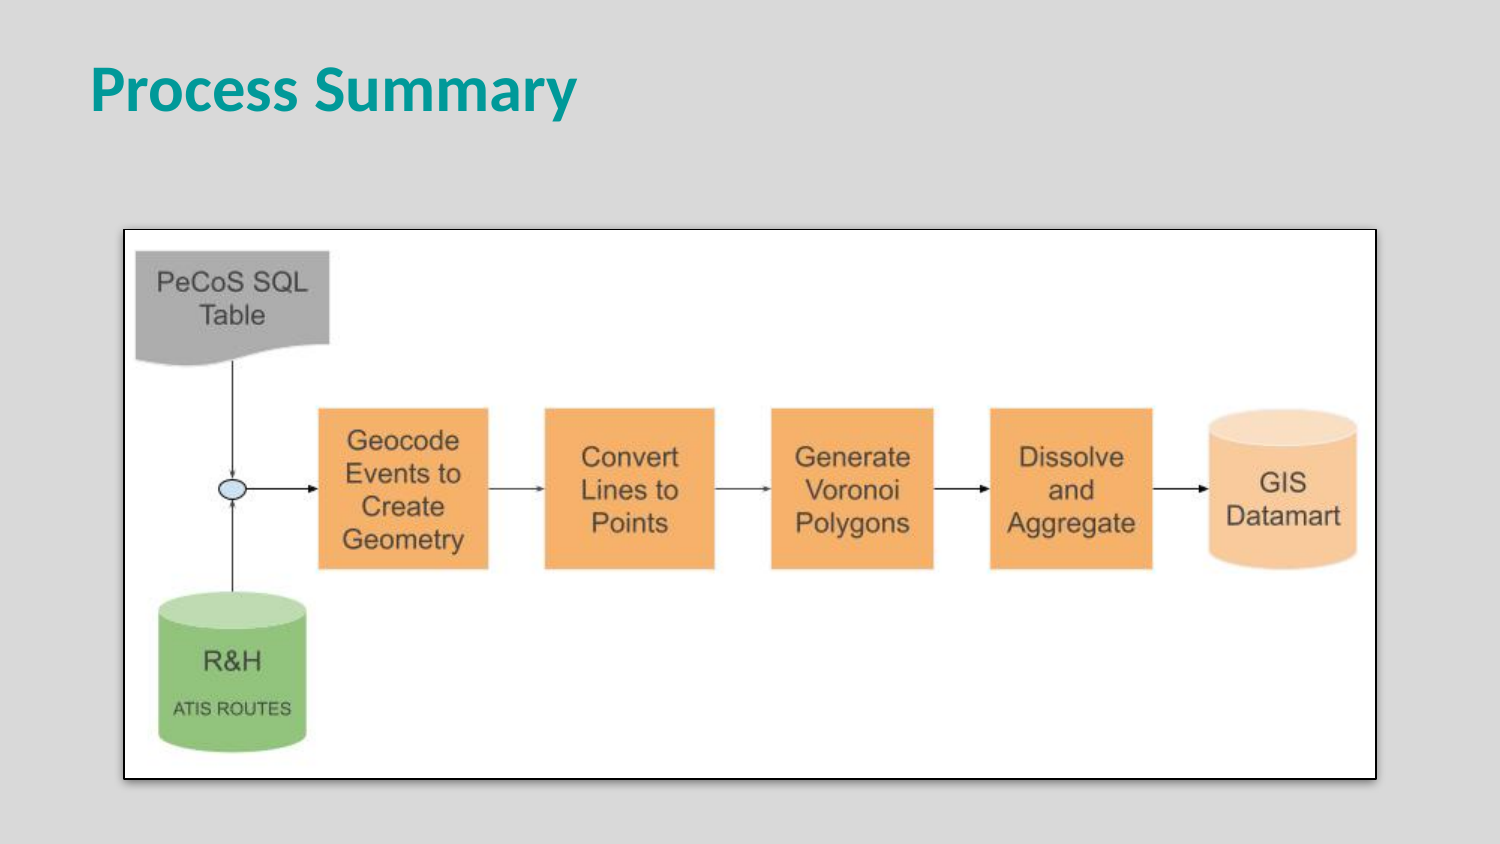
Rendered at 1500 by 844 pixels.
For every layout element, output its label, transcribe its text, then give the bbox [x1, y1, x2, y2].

title Process Summary [75, 14, 1425, 156]
picture [124, 229, 1376, 779]
